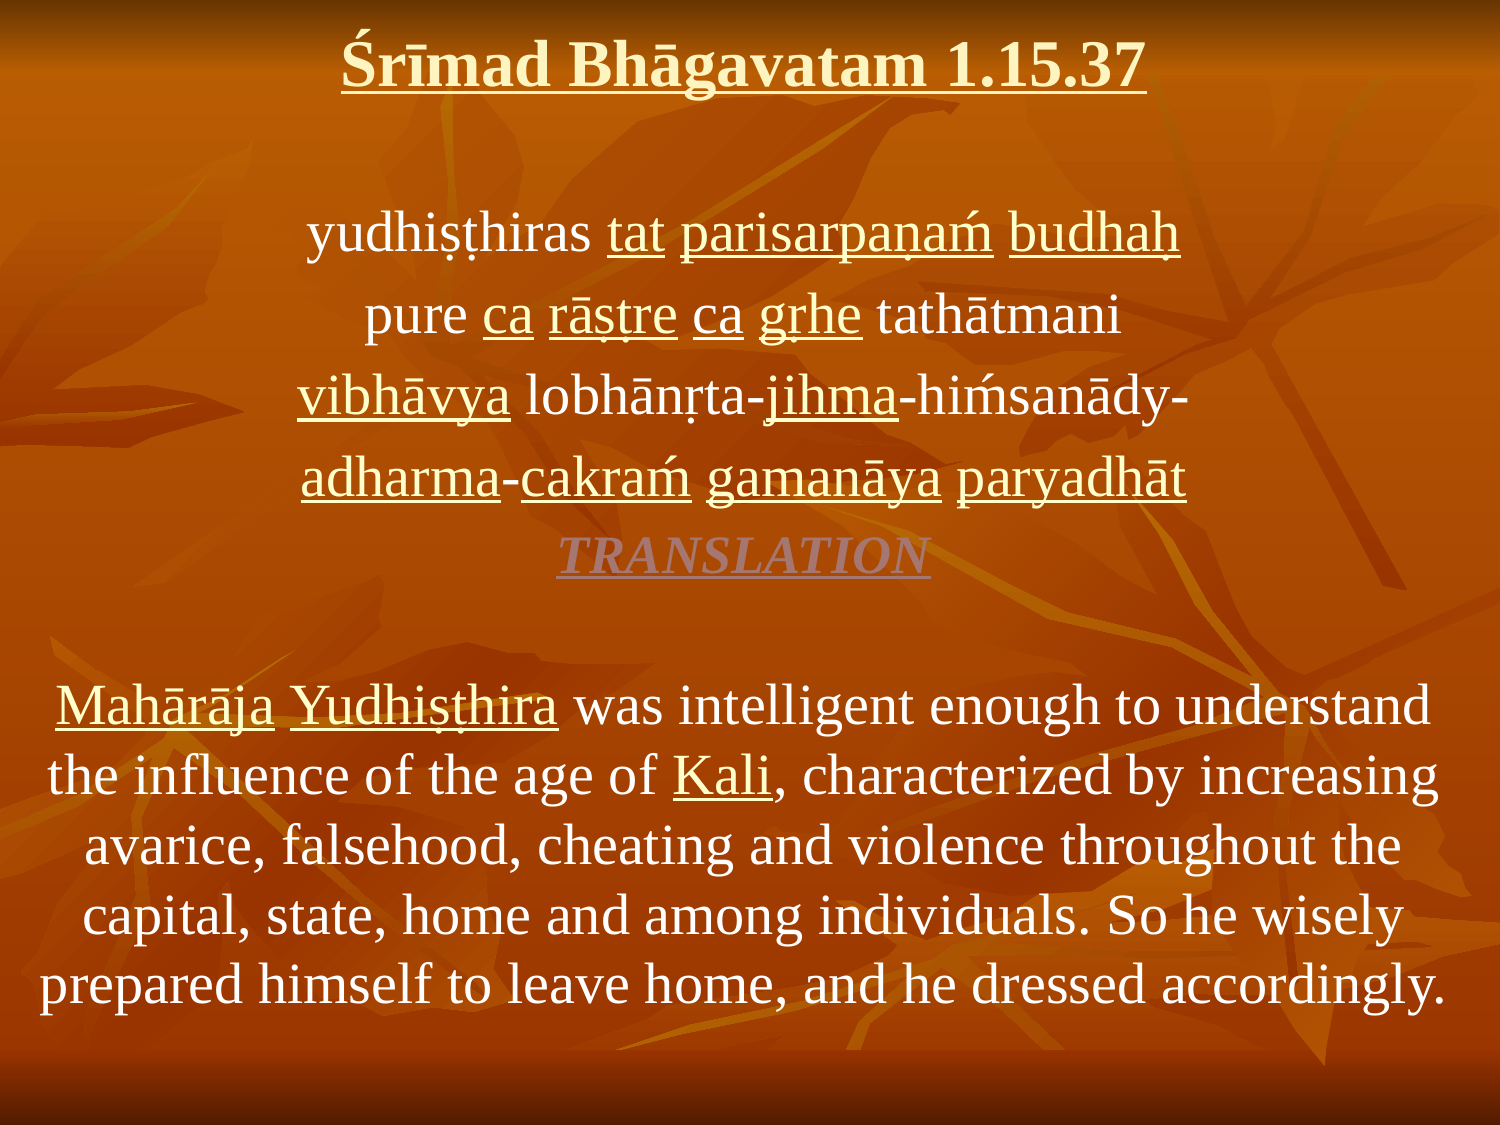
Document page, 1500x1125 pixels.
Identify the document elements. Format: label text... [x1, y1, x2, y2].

list Śrīmad Bhāgavatam 1.15.37 yudhiṣṭhiras tat parisarpaṇaḿ budhaḥ pure ca rāṣṭre ca gṛhe tathātmani vibhāvya lobhānṛta-jihma-hiḿsanādy- adharma-cakraḿ gamanāya paryadhāt TRANSLATION Mahārāja Yudhiṣṭhira was intelligent enough to understand the influence of the age of Kali, characterized by increasing avarice, falsehood, cheating and violence throughout the capital, state, home and among individuals. So he wisely prepared himself to leave home, and he dressed accordingly. [12, 12, 1475, 1113]
